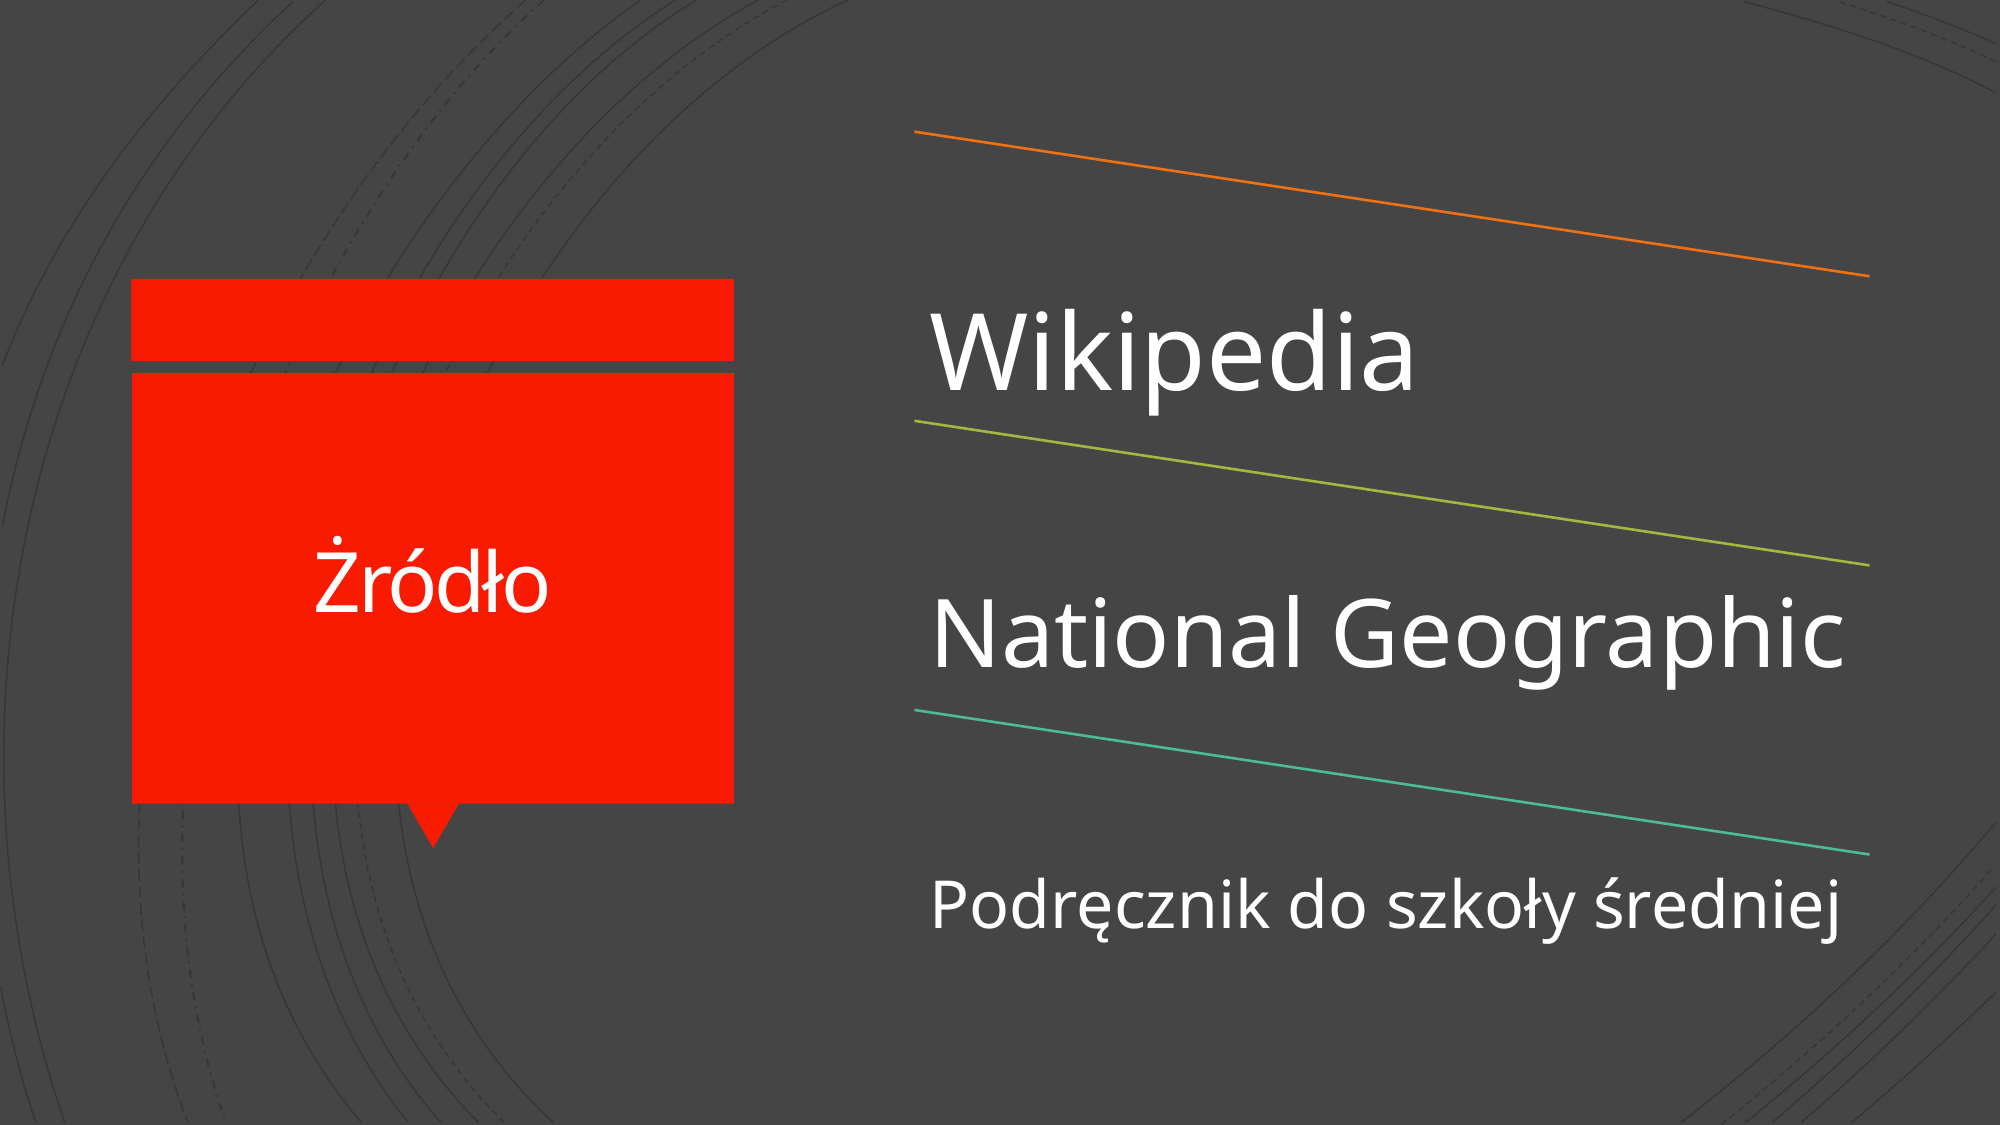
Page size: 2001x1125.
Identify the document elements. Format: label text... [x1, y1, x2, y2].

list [914, 131, 1870, 1000]
title Żródło [145, 385, 720, 789]
